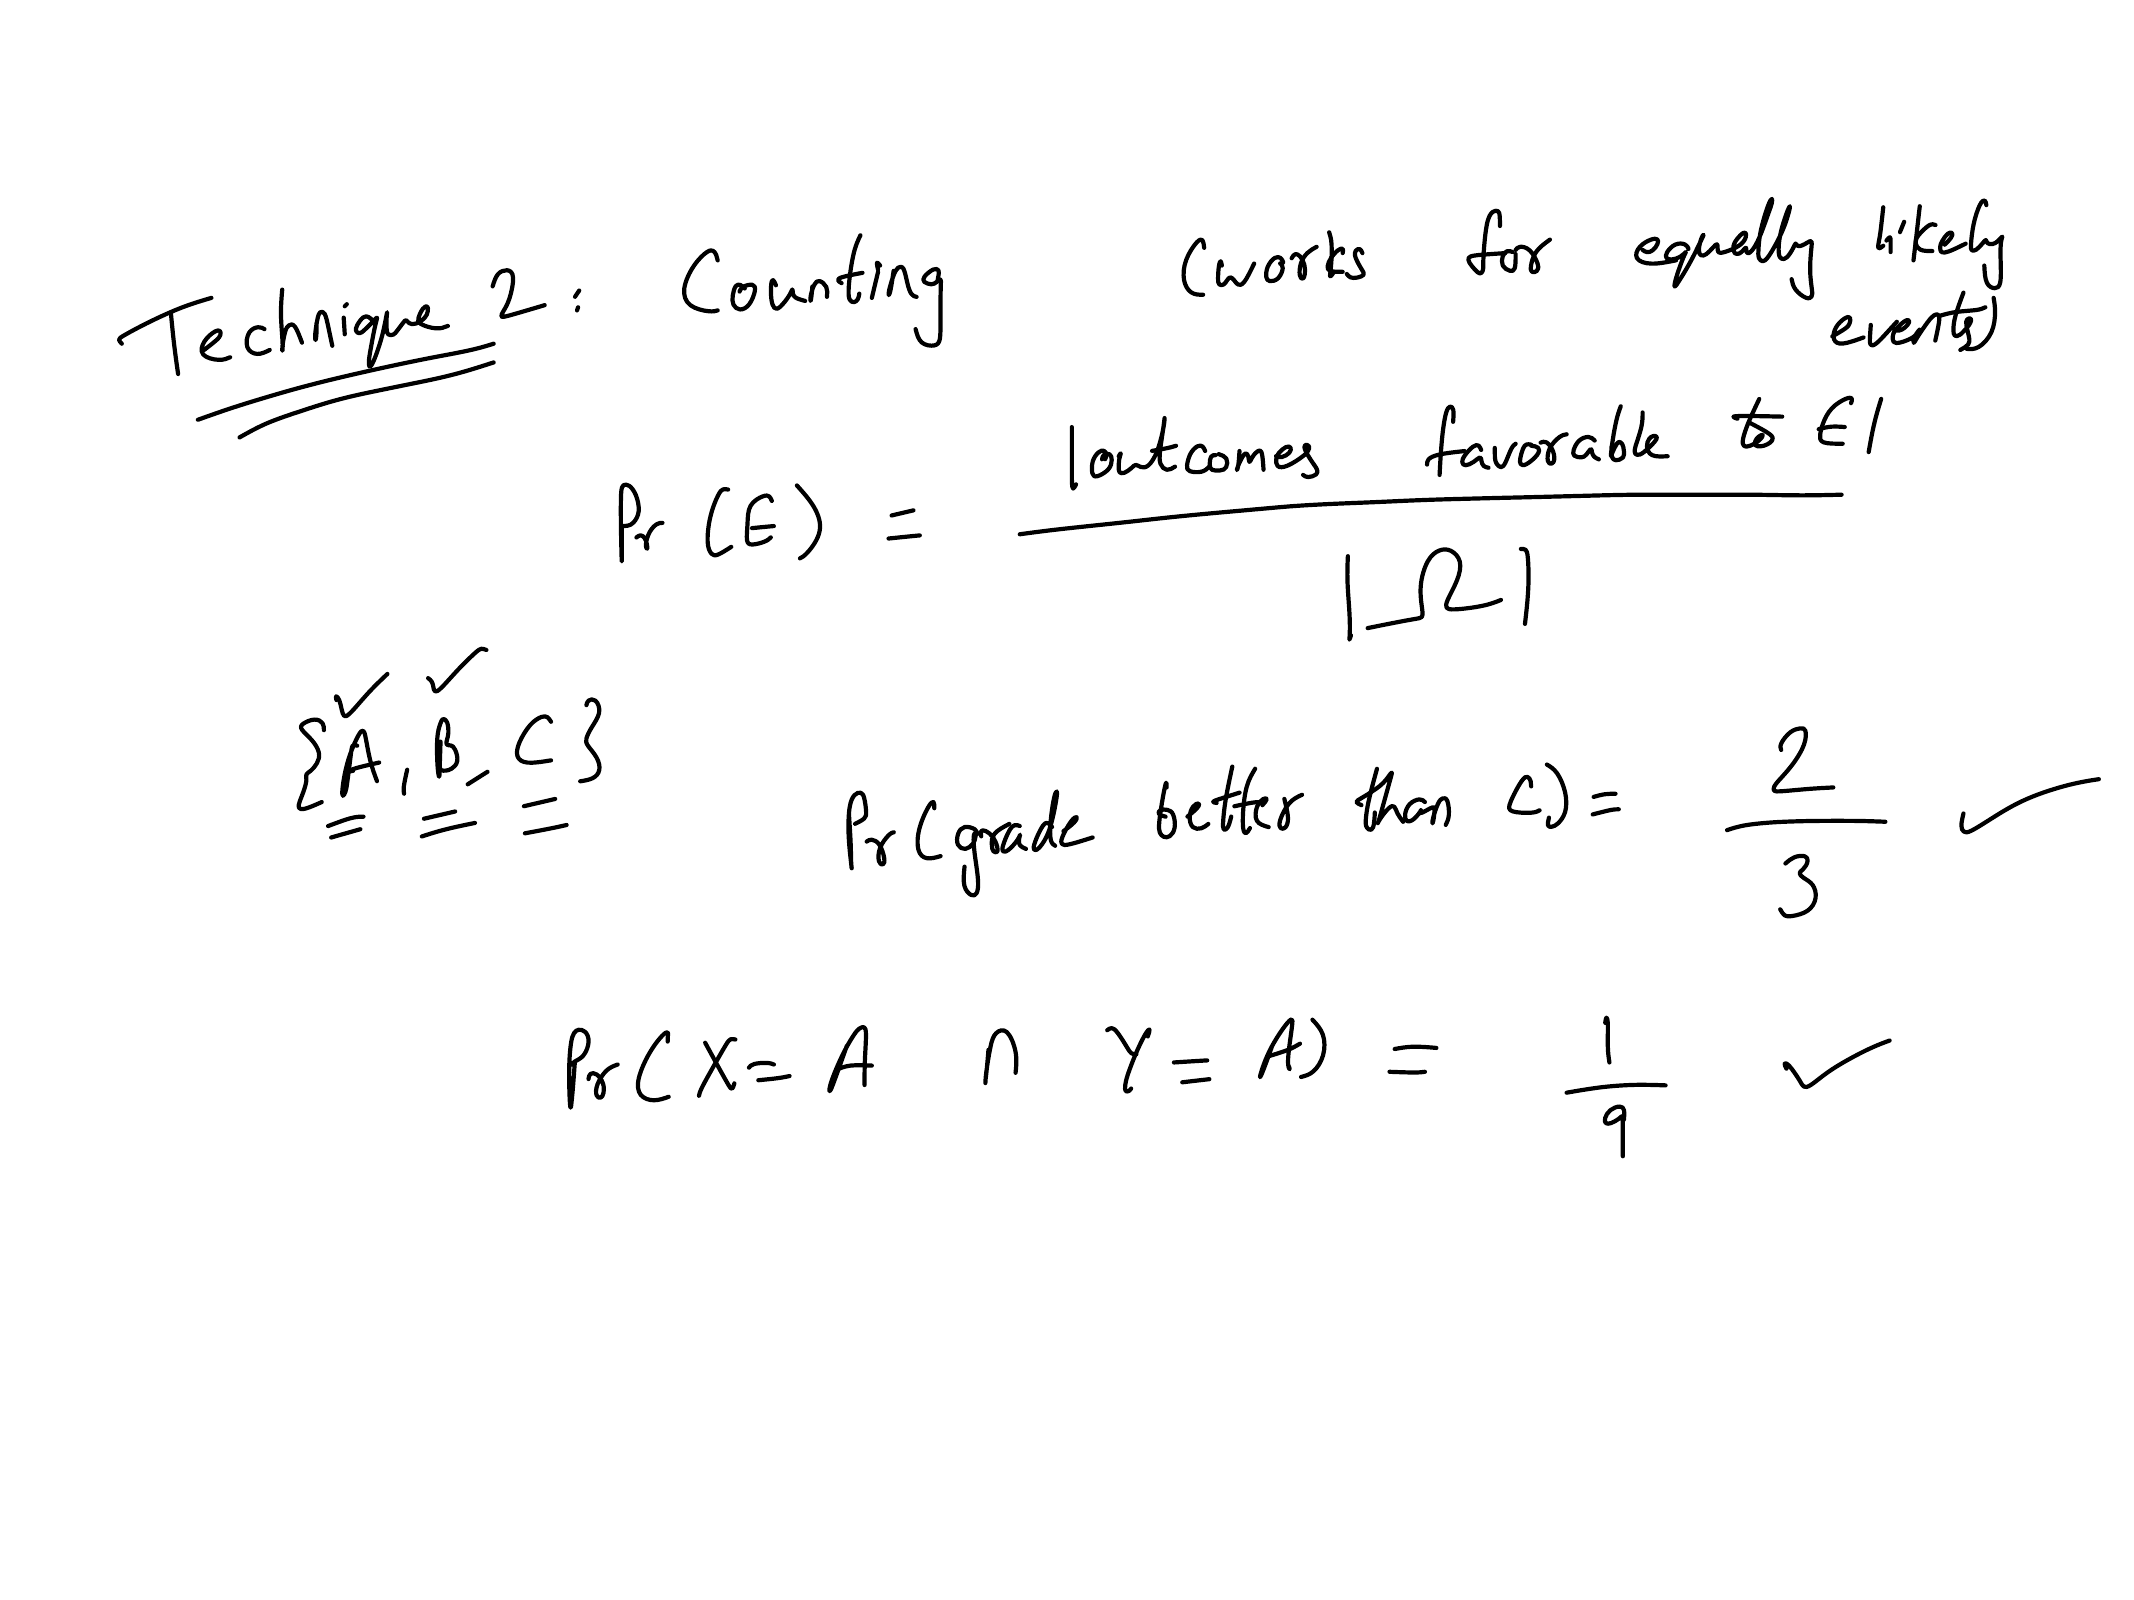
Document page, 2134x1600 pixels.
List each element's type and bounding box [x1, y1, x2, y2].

text_box [118, 198, 2100, 1157]
